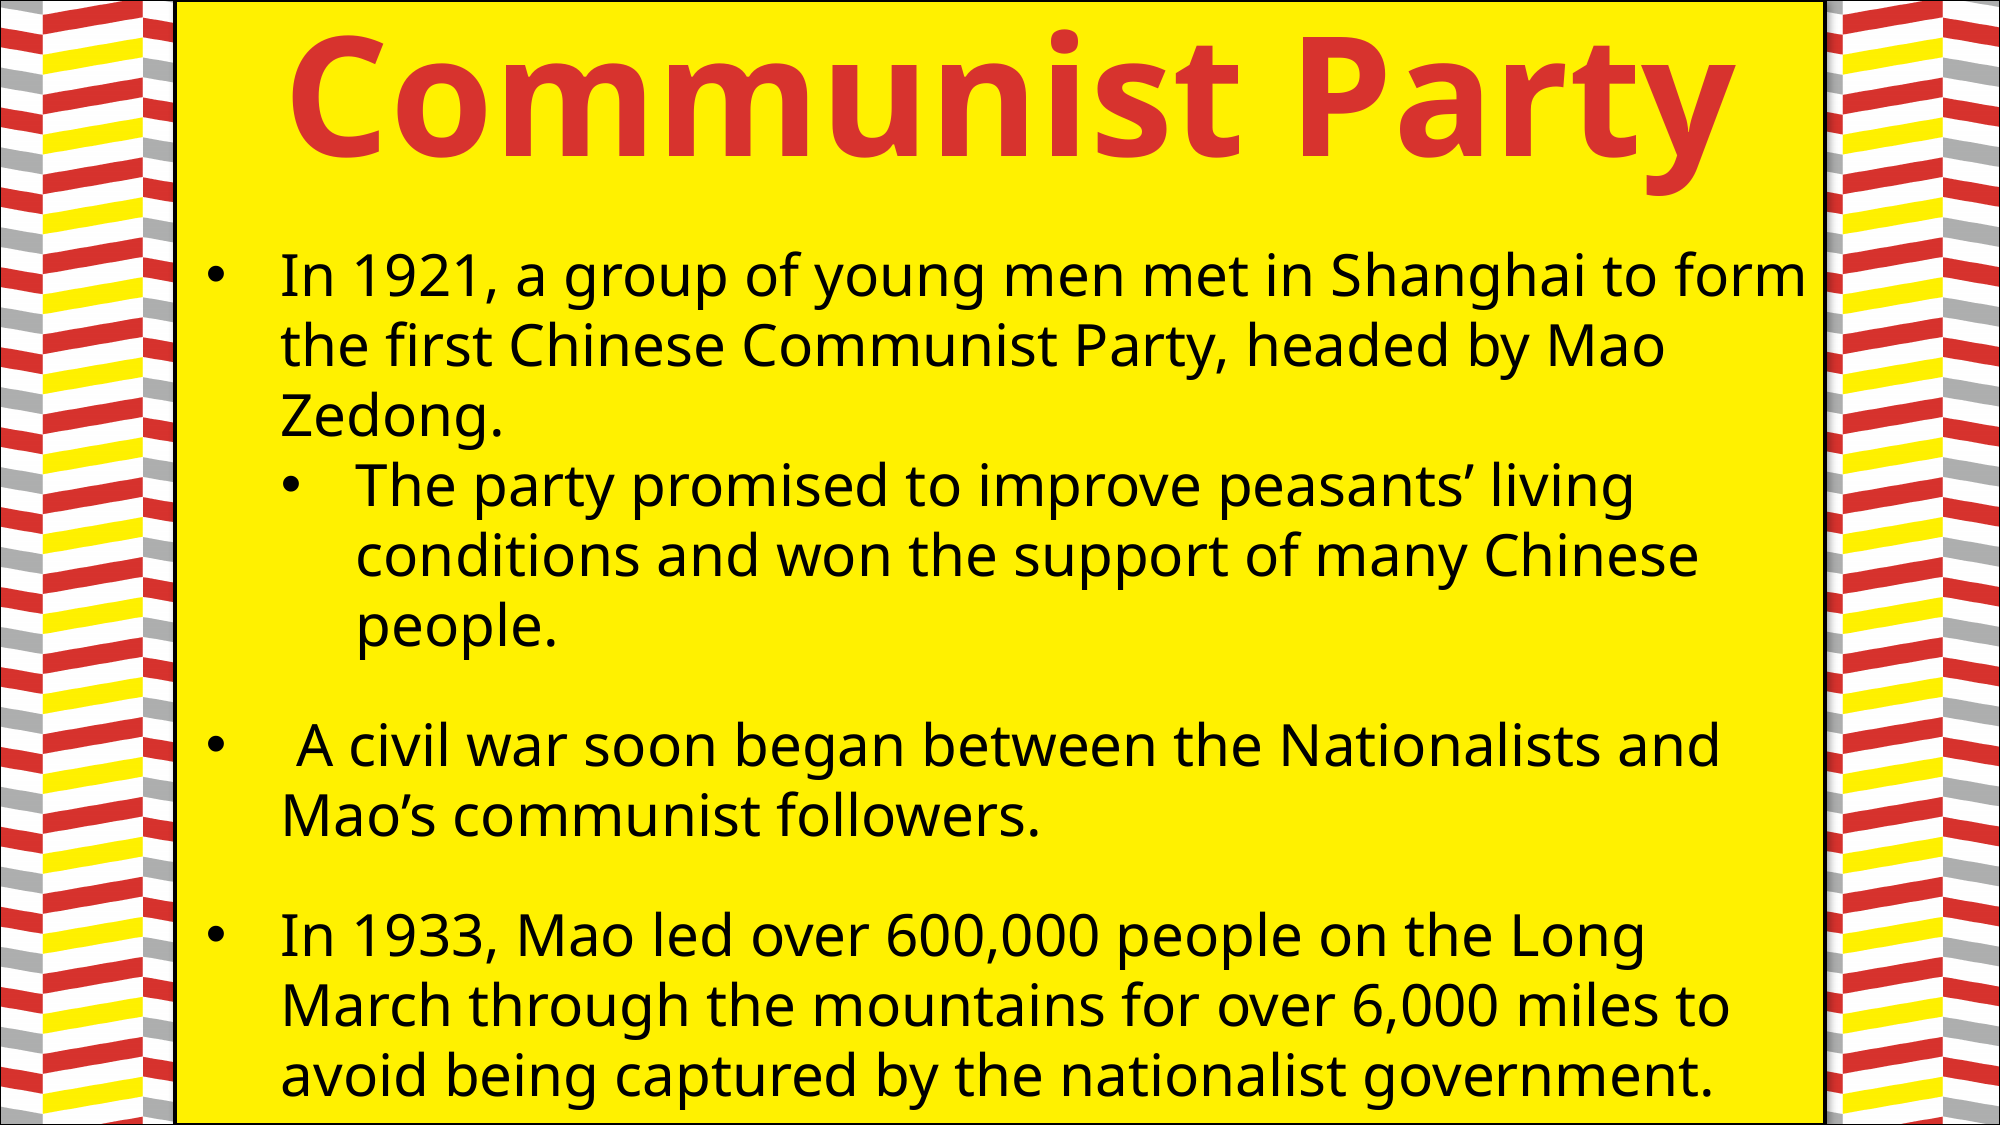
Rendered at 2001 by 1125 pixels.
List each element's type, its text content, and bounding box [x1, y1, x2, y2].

text_box [174, 0, 1826, 1125]
text_box In 1921, a group of young men met in Shanghai to form the first Chinese Communist Party, headed by Mao Zedong. The party promised to improve peasants’ living conditions and won the support of many Chinese people. A civil war soon began between the Nationalists and Mao’s communist followers. In 1933, Mao led over 600,000 people on the Long March through the mountains for over 6,000 miles to avoid being captured by the nationalist government. [191, 231, 1825, 1125]
text_box Communist Party [268, 0, 1753, 197]
text_box [1833, 0, 2000, 1125]
text_box [0, 0, 174, 1125]
